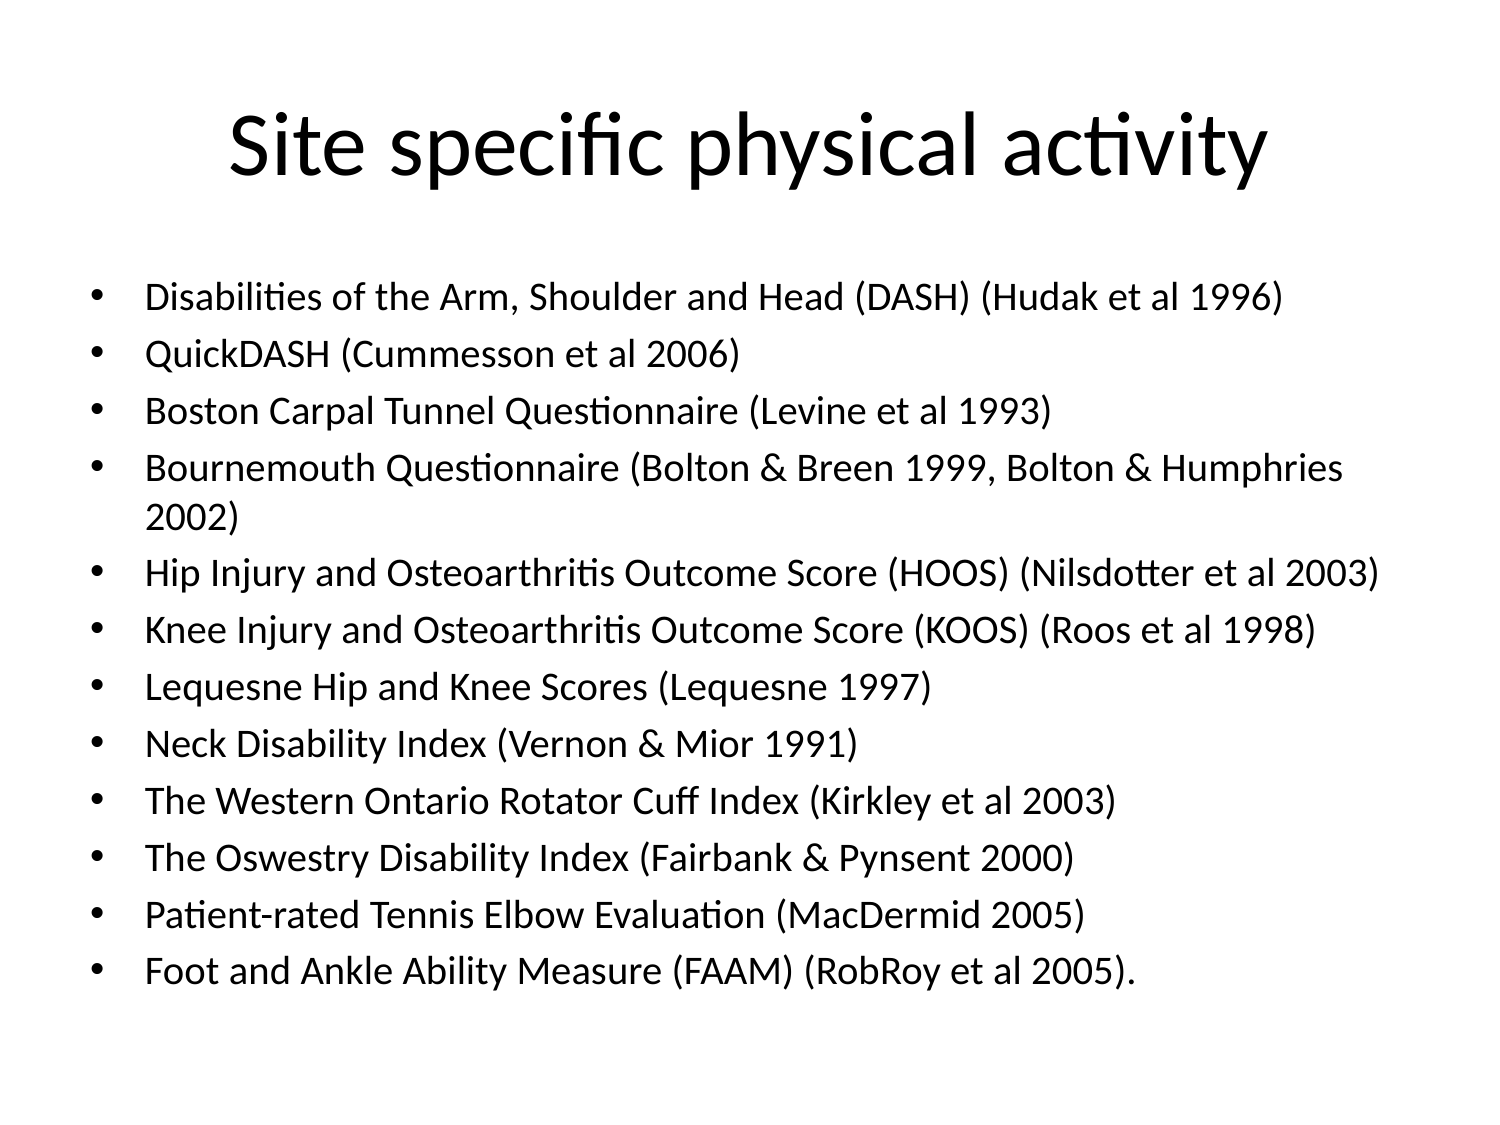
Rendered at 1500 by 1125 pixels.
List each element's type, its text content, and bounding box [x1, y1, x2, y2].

list Disabilities of the Arm, Shoulder and Head (DASH) (Hudak et al 1996) QuickDASH (Cummesson et al 2006) Boston Carpal Tunnel Questionnaire (Levine et al 1993) Bournemouth Questionnaire (Bolton & Breen 1999, Bolton & Humphries 2002) Hip Injury and Osteoarthritis Outcome Score (HOOS) (Nilsdotter et al 2003) Knee Injury and Osteoarthritis Outcome Score (KOOS) (Roos et al 1998) Lequesne Hip and Knee Scores (Lequesne 1997) Neck Disability Index (Vernon & Mior 1991) The Western Ontario Rotator Cuff Index (Kirkley et al 2003) The Oswestry Disability Index (Fairbank & Pynsent 2000) Patient-rated Tennis Elbow Evaluation (MacDermid 2005) Foot and Ankle Ability Measure (FAAM) (RobRoy et al 2005). [75, 262, 1425, 1005]
title Site specific physical activity [75, 45, 1425, 233]
